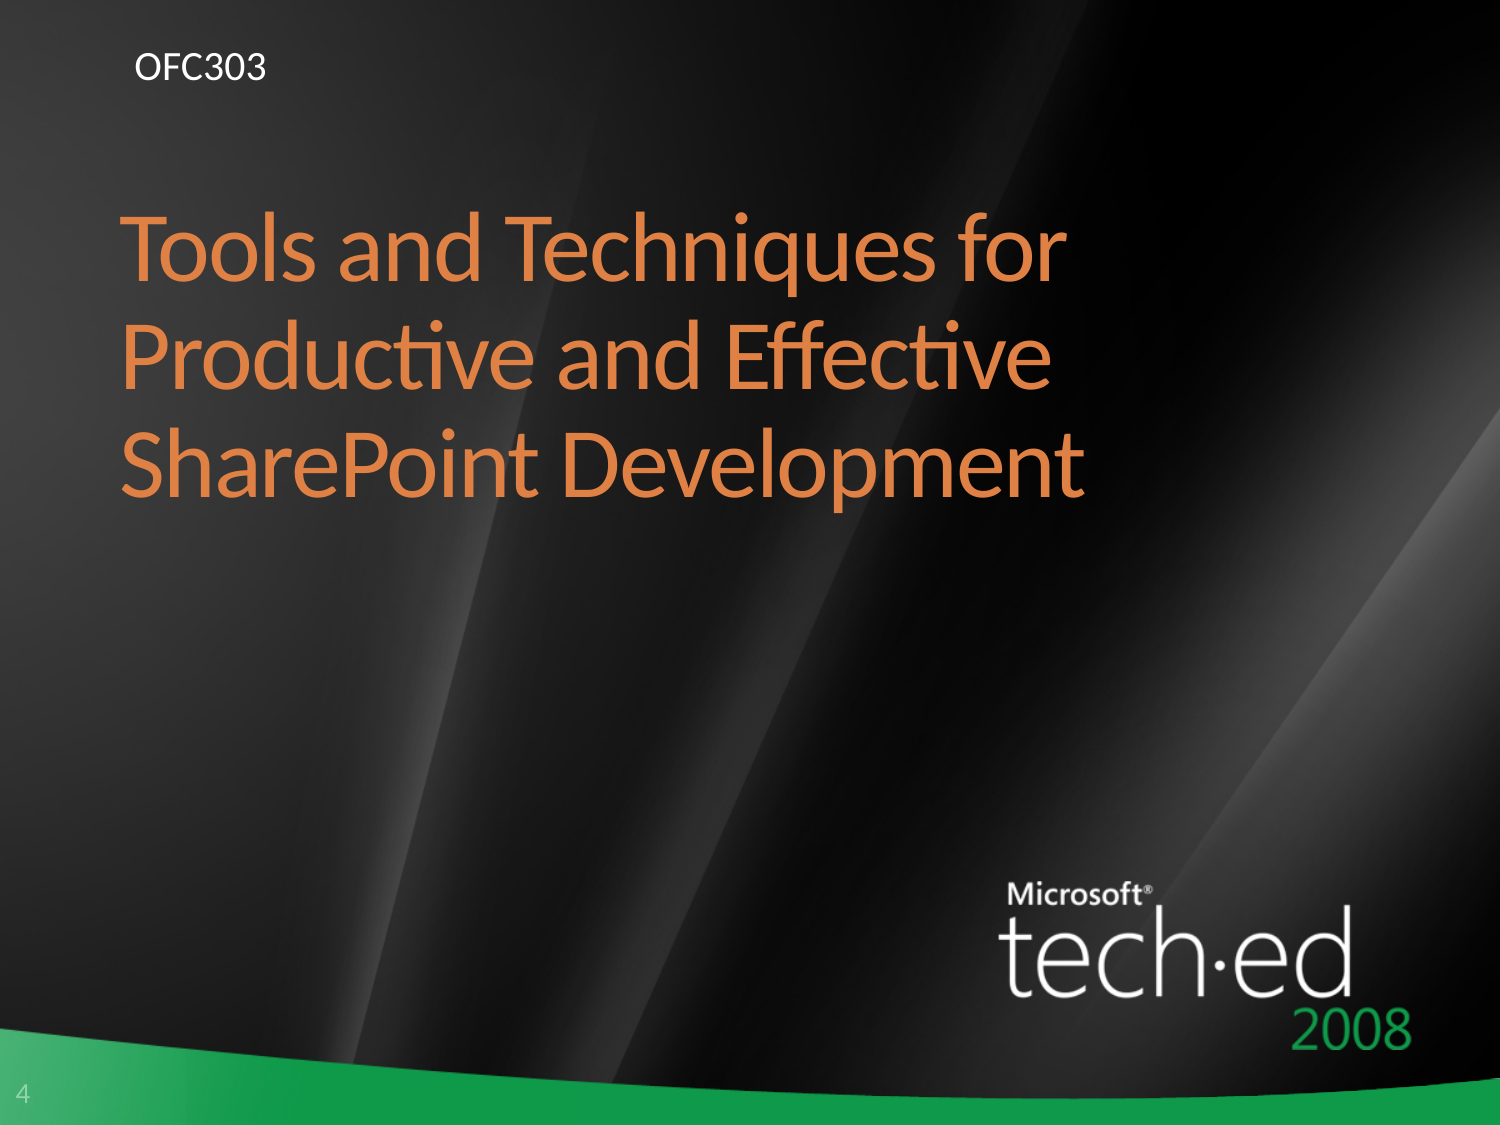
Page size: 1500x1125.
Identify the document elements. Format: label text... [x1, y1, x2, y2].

text_box OFC303 [119, 37, 750, 83]
title Tools and Techniques for Productive and Effective SharePoint Development [119, 232, 1380, 483]
picture [0, 0, 1500, 1125]
